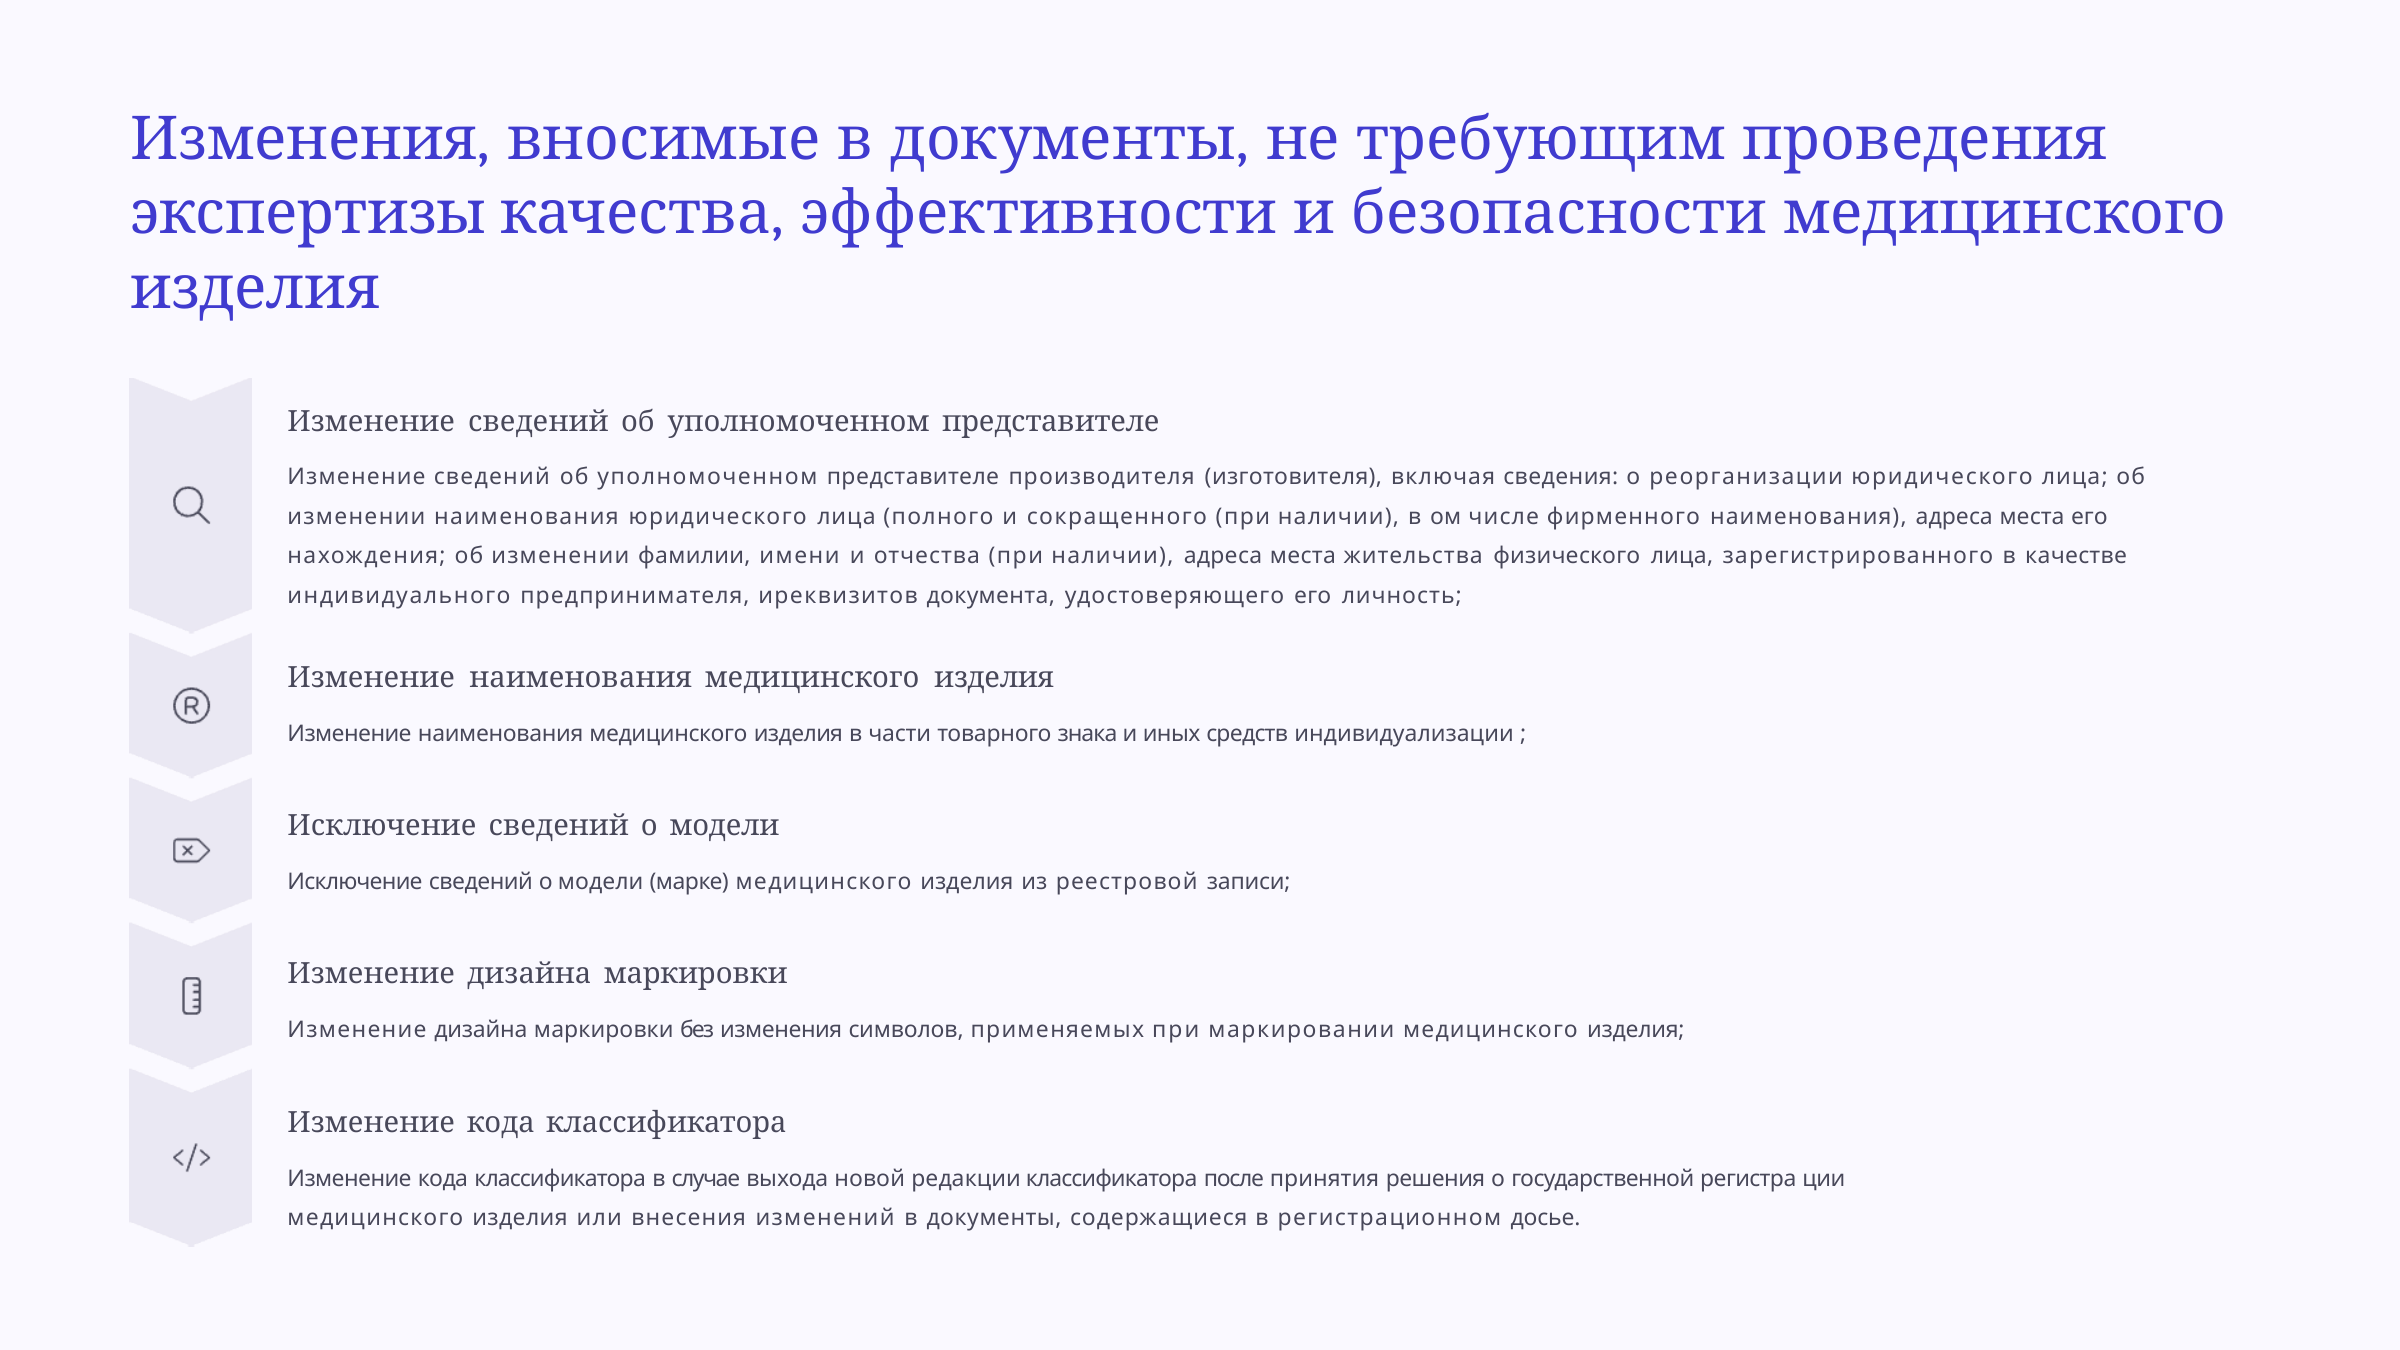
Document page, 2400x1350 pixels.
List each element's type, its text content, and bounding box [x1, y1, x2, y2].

text_box Изменение сведений об уполномоченном представителе Изменение сведений об уполномоченном представителе производителя (изготовителя), включая сведения: о реорганизации юридического лица; об изменении наименования юридического лица (полного и сокращенного (при наличии), в ом числе фирменного наименования), адреса места его нахождения; об изменении фамилии, имени и отчества (при наличии), адреса места жительства физического лица, зарегистрированного в качестве индивидуального предпринимателя, иреквизитов документа, удостоверяющего его личность; Изменение наименования медицинского изделия Изменение наименования медицинского изделия в части товарного знака и иных средств индивидуализации ; Исключение сведений о модели Исключение сведений о модели (марке) медицинского изделия из реестровой записи; Изменение дизайна маркировки Изменение дизайна маркировки без изменения символов, применяемых при маркировании медицинского изделия; Изменение кода классификатора Изменение кода классификатора в случае выхода новой редакции классификатора после принятия решения о государственной регистра ции медицинского изделия или внесения изменений в документы, содержащиеся в регистрационном досье. [285, 399, 2209, 1230]
picture [129, 377, 252, 1248]
title Изменения, вносимые в документы, не требующим проведения экспертизы качества, эффективности и безопасности медицинского изделия [128, 89, 2272, 323]
